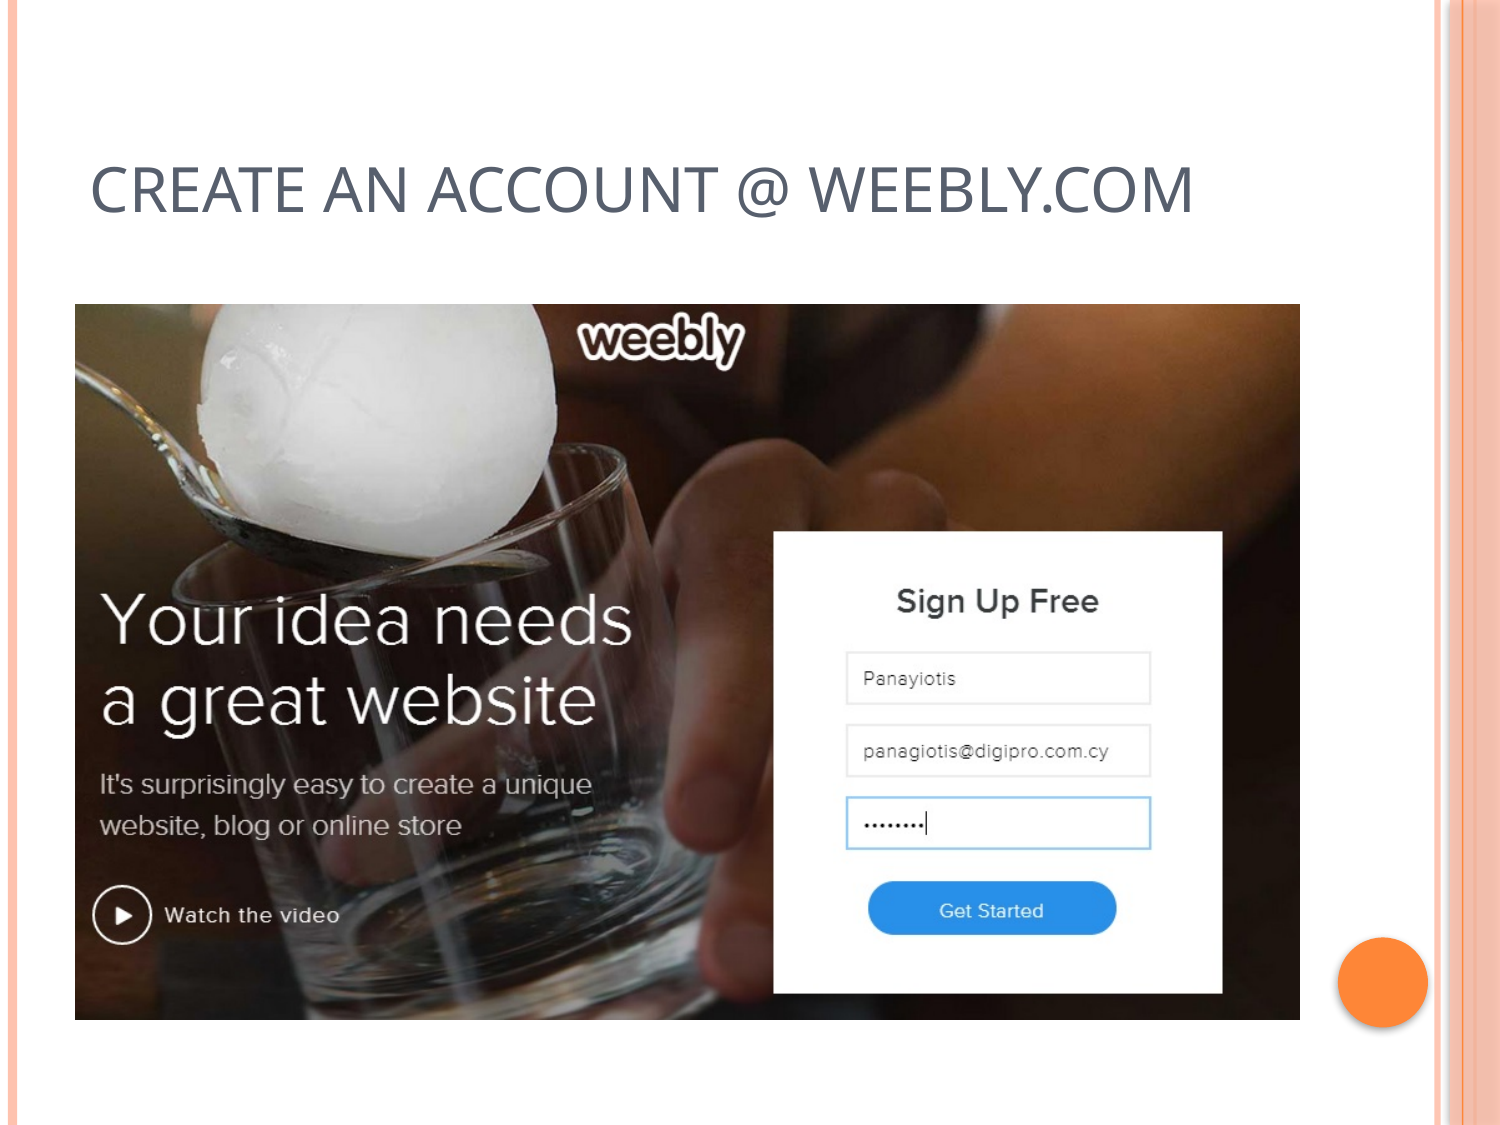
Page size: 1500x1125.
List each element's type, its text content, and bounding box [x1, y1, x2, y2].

title create an account @ weebly.com [75, 45, 1300, 233]
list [74, 304, 1301, 1021]
